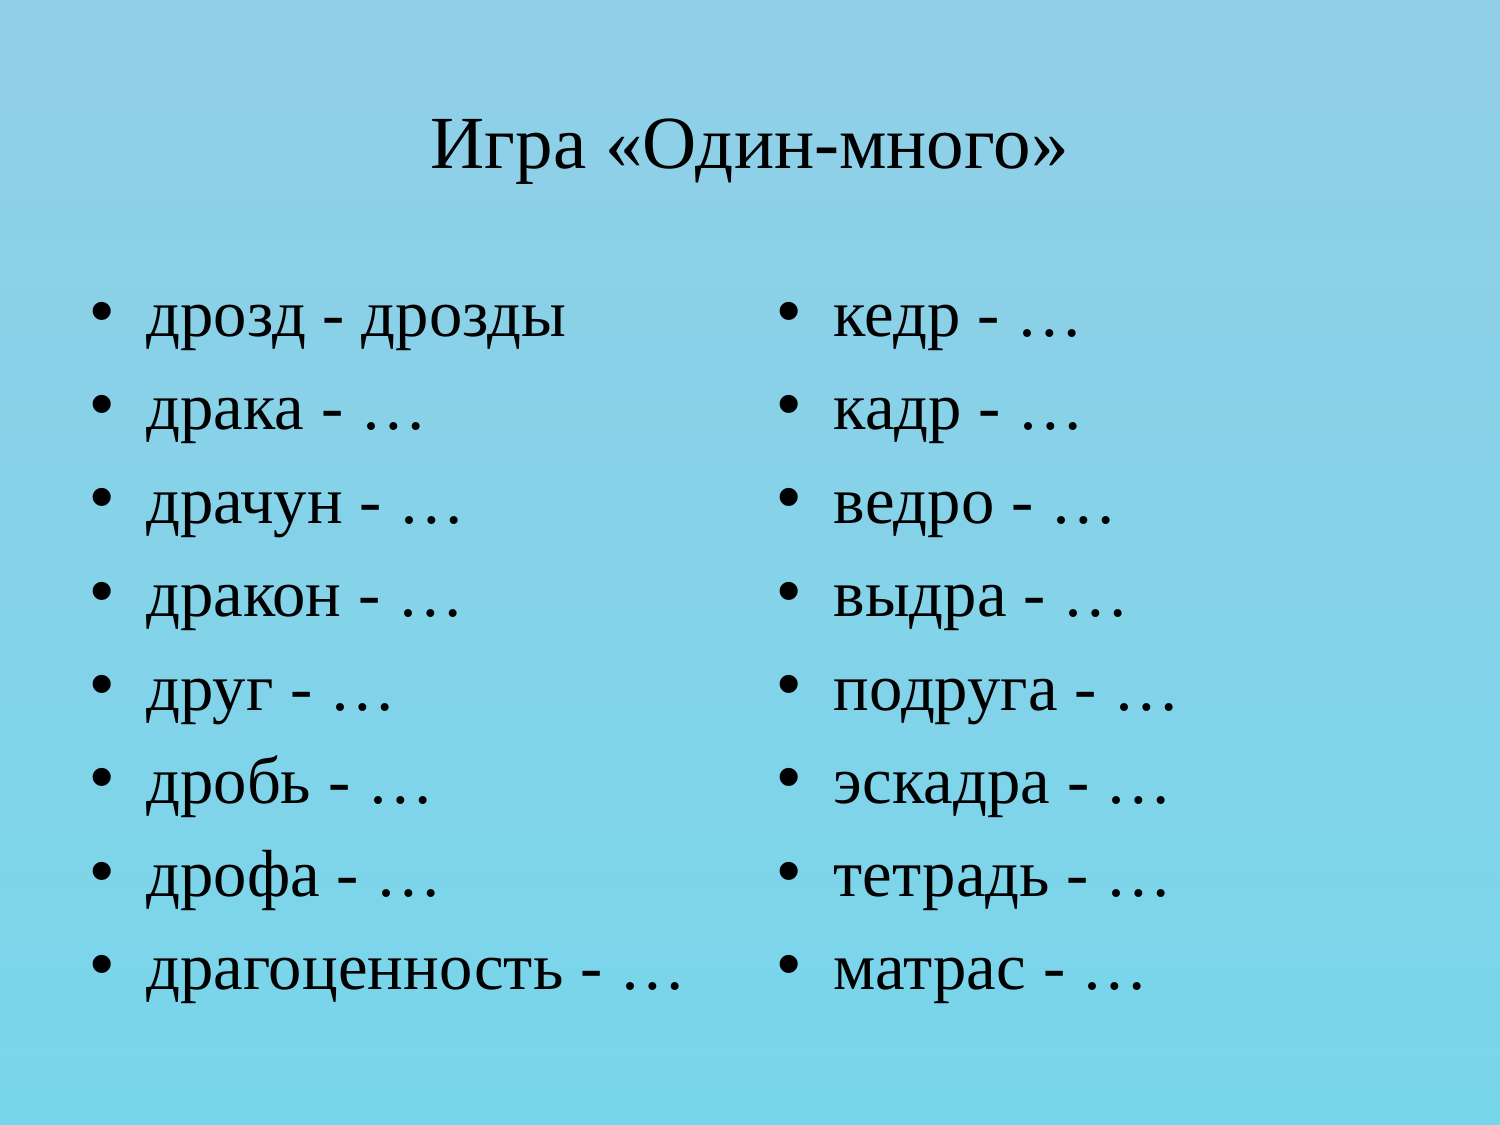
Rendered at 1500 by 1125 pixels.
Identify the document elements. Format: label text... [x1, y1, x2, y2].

list дрозд - дрозды драка - … драчун - … дракон - … друг - … дробь - … дрофа - … драгоценность - … [75, 262, 738, 1005]
list кедр - … кадр - … ведро - … выдра - … подруга - … эскадра - … тетрадь - … матрас - … [762, 262, 1425, 1005]
title Игра «Один-много» [75, 45, 1425, 233]
